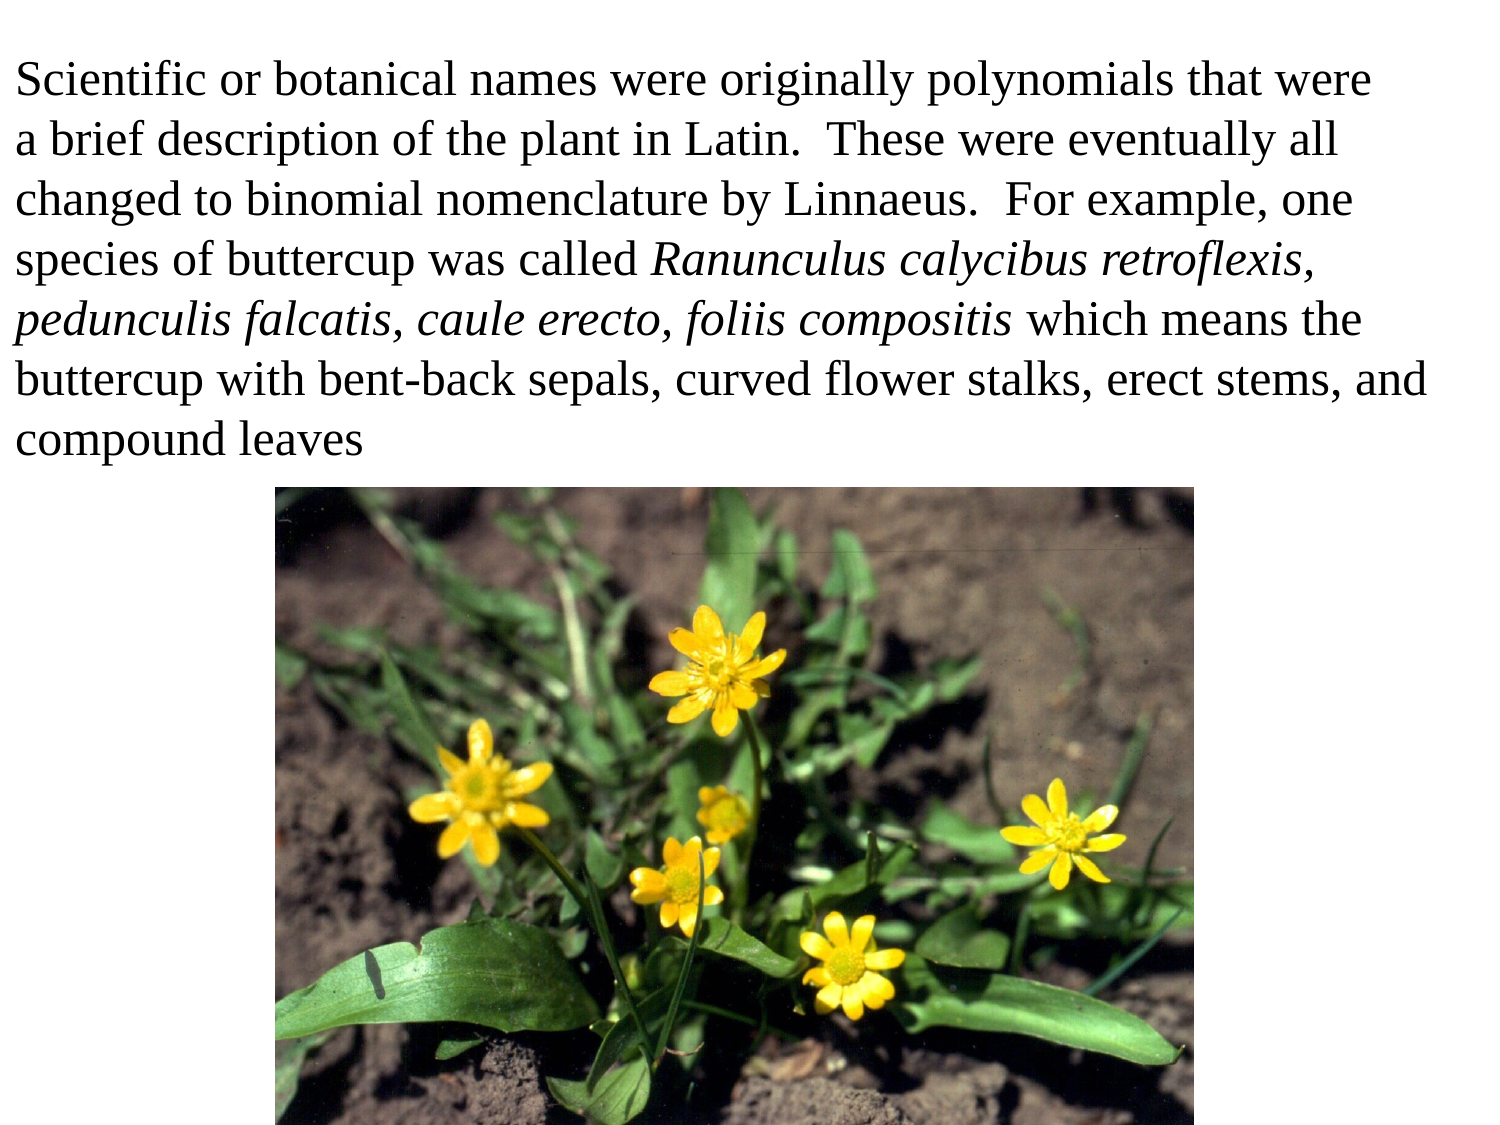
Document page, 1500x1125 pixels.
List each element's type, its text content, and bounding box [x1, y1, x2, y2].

picture [274, 487, 1195, 1125]
text_box Scientific or botanical names were originally polynomials that were a brief description of the plant in Latin. These were eventually all changed to binomial nomenclature by Linnaeus. For example, one species of buttercup was called Ranunculus calycibus retroflexis, pedunculis falcatis, caule erecto, foliis compositis which means the buttercup with bent-back sepals, curved flower stalks, erect stems, and compound leaves [0, 37, 1500, 533]
